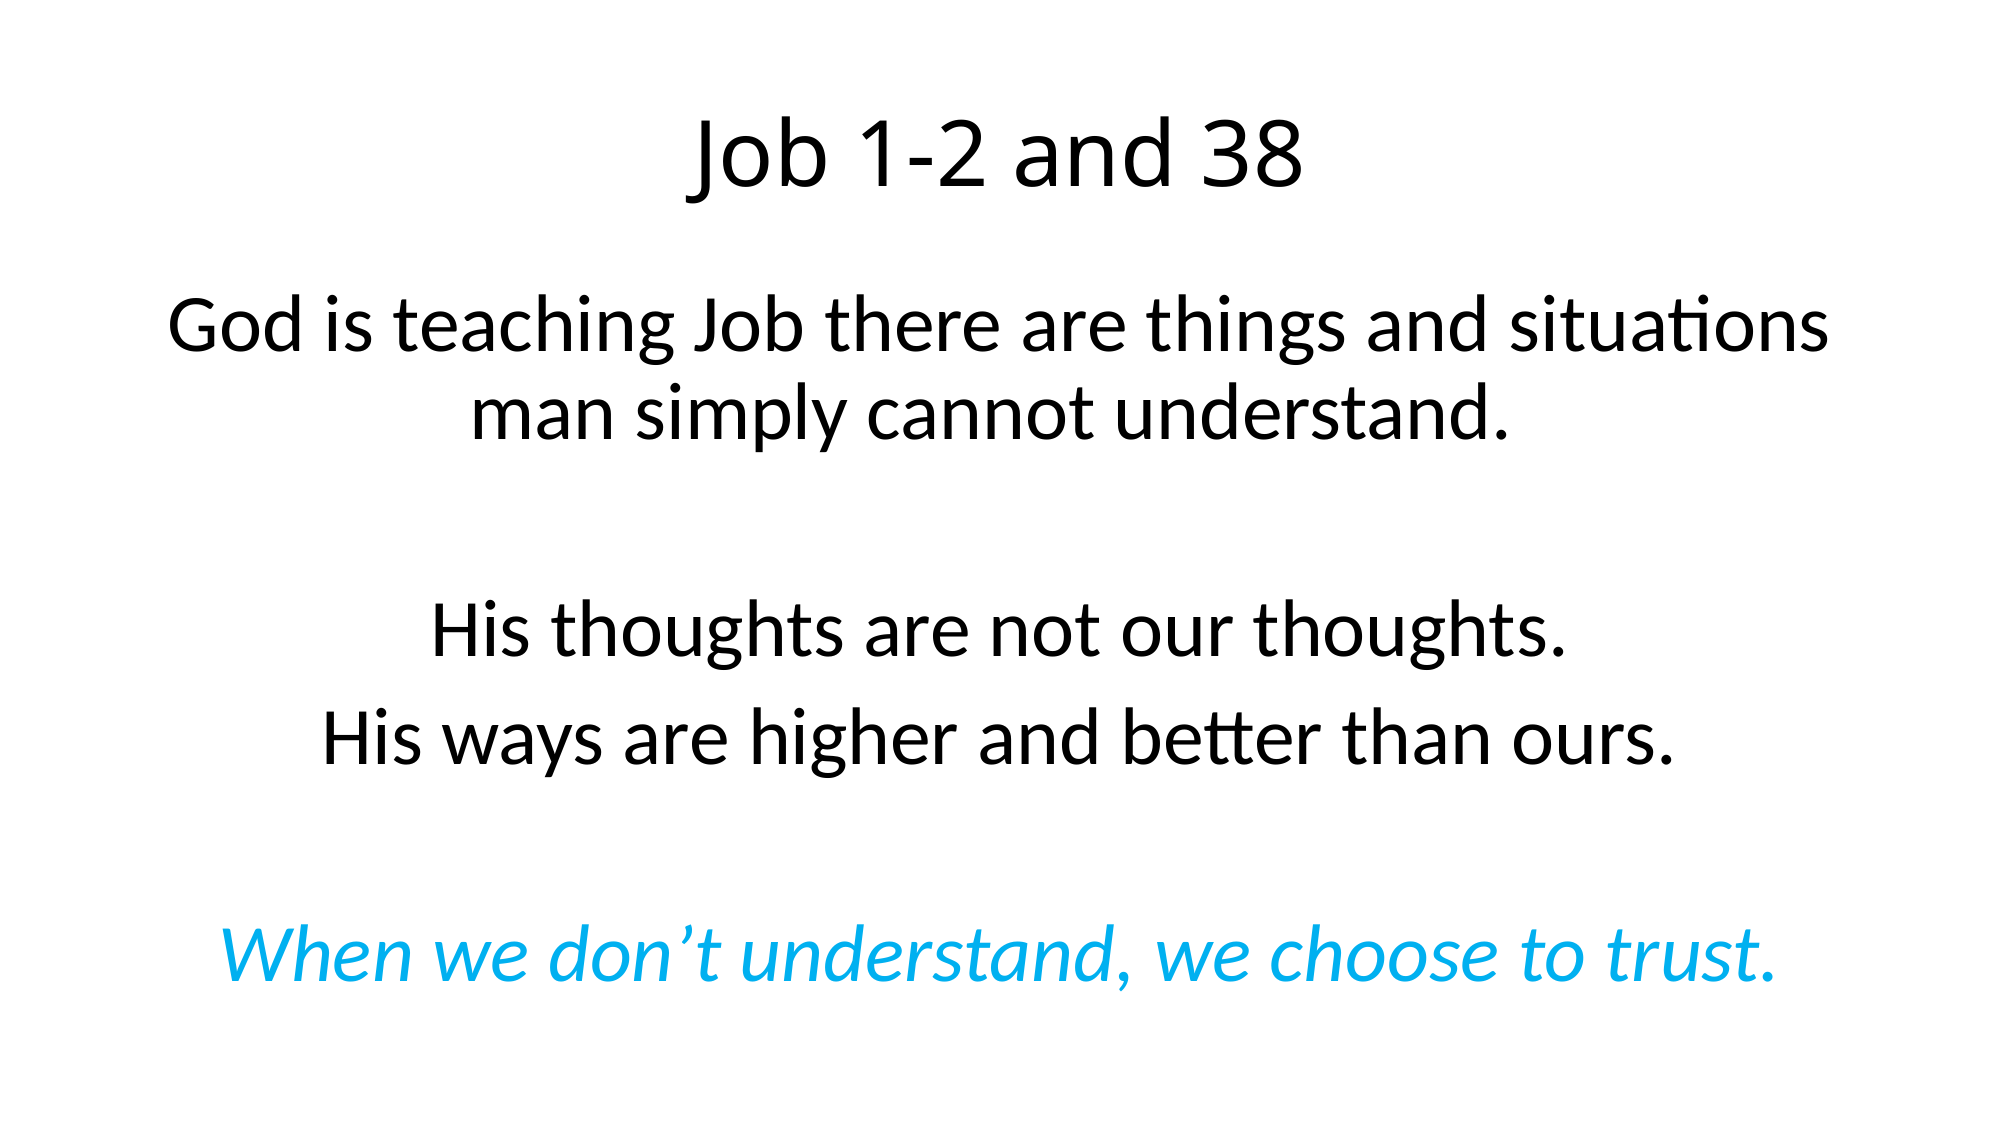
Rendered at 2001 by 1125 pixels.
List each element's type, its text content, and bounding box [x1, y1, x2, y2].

title Job 1-2 and 38 [137, 59, 1863, 254]
list God is teaching Job there are things and situations man simply cannot understand. His thoughts are not our thoughts. His ways are higher and better than ours. When we don’t understand, we choose to trust. [137, 273, 1863, 1014]
